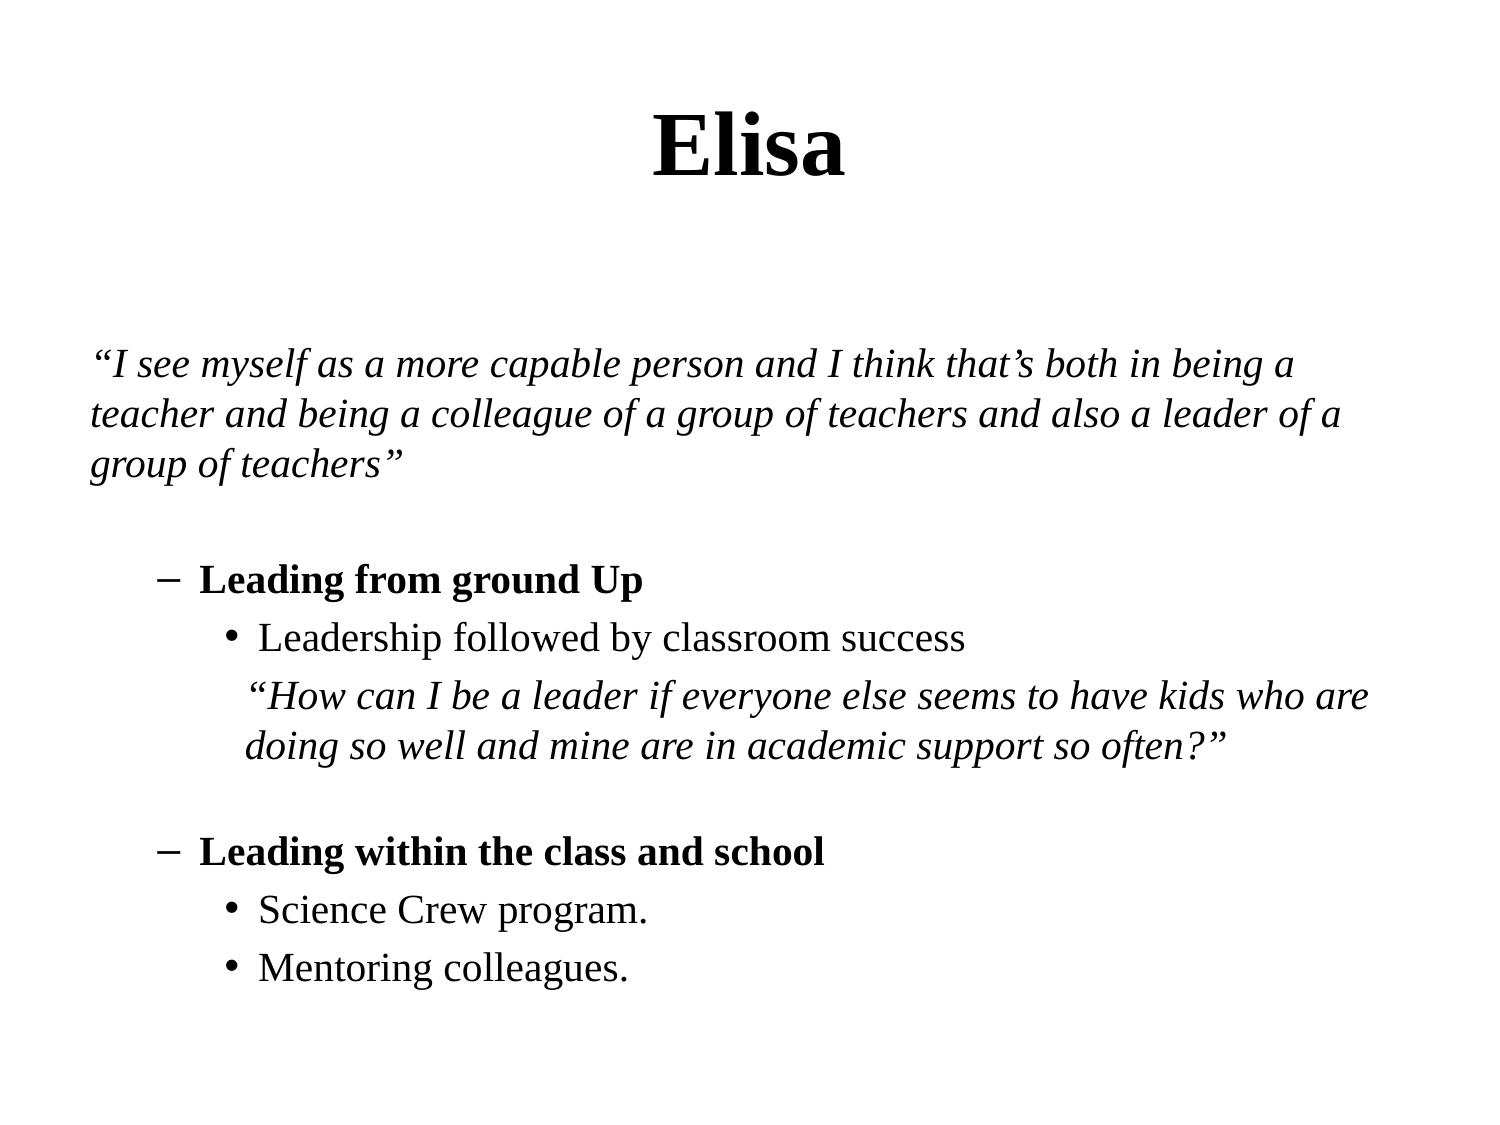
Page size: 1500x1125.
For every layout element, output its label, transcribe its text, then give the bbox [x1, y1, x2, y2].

list “I see myself as a more capable person and I think that’s both in being a teacher and being a colleague of a group of teachers and also a leader of a group of teachers” Leading from ground Up Leadership followed by classroom success “How can I be a leader if everyone else seems to have kids who are doing so well and mine are in academic support so often?” Leading within the class and school Science Crew program. Mentoring colleagues. [75, 262, 1425, 1005]
title Elisa [75, 45, 1425, 233]
